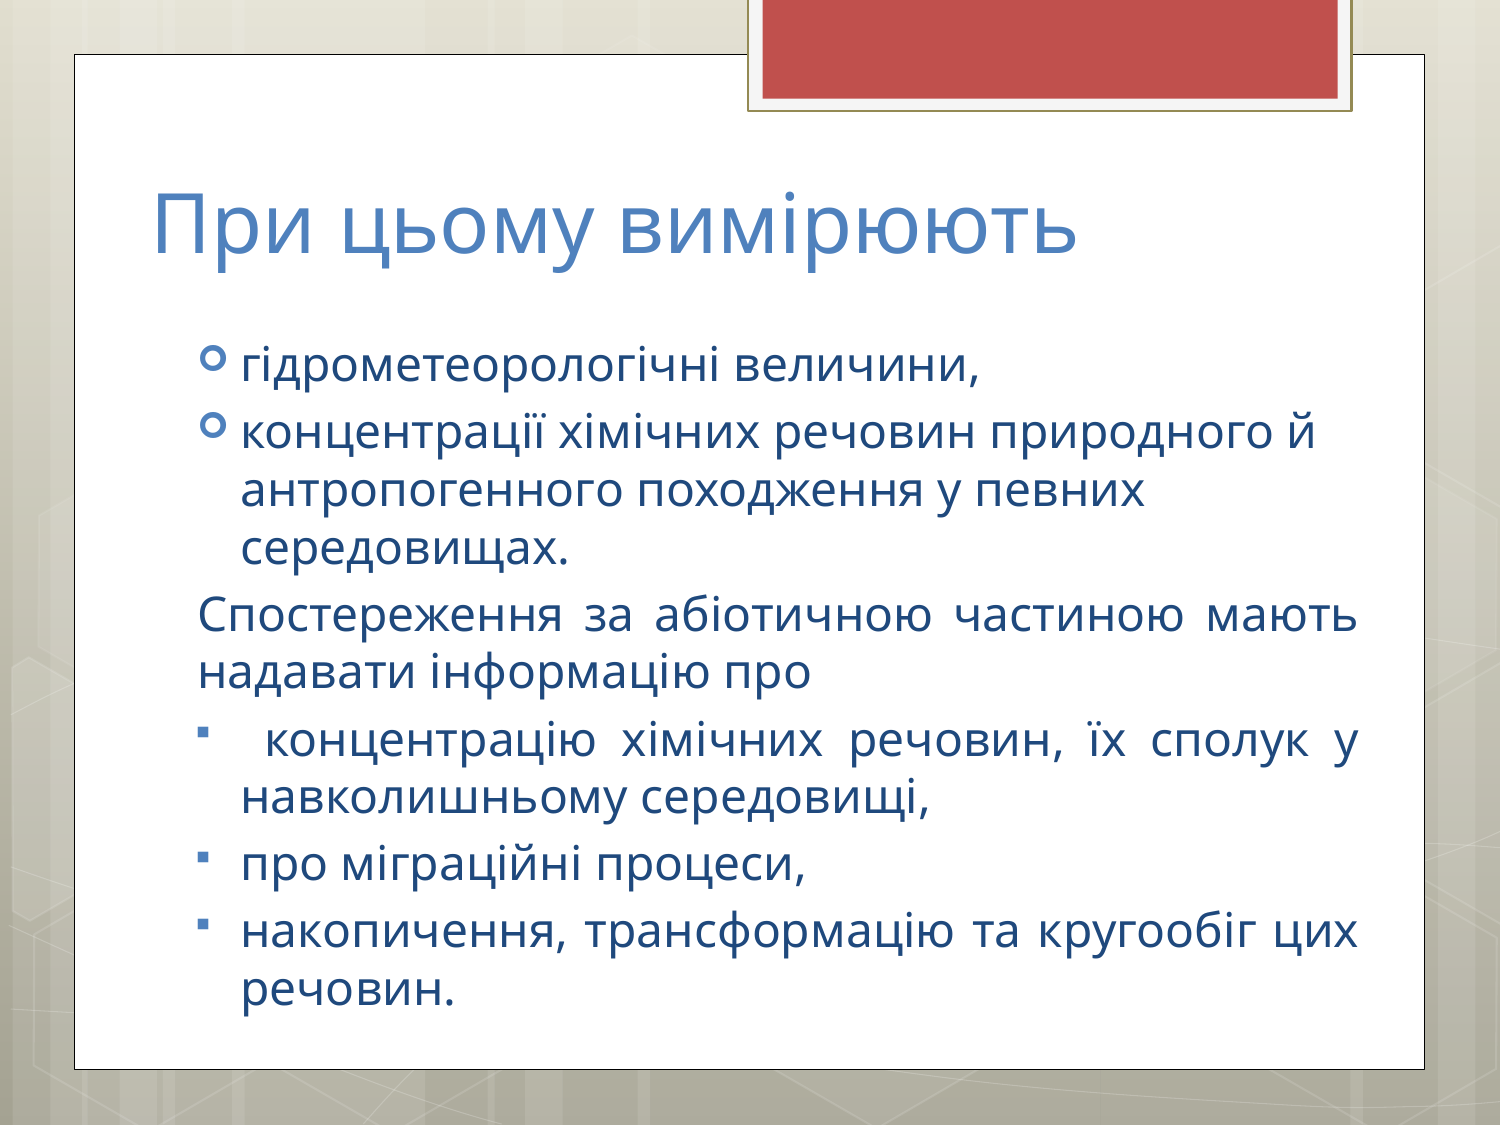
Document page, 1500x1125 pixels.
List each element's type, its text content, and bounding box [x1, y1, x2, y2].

title При цьому вимірюють [135, 90, 1289, 278]
list гідрометеорологічні величини, концентрації хімічних речовин природного й антропогенного походження у певних середовищах. Спостереження за абіотичною частиною мають надавати інформацію про концентрацію хімічних речовин, їх сполук у навколишньому середовищі, про міграційні процеси, накопичення, трансформацію та кругообіг цих речовин. [171, 326, 1377, 1024]
